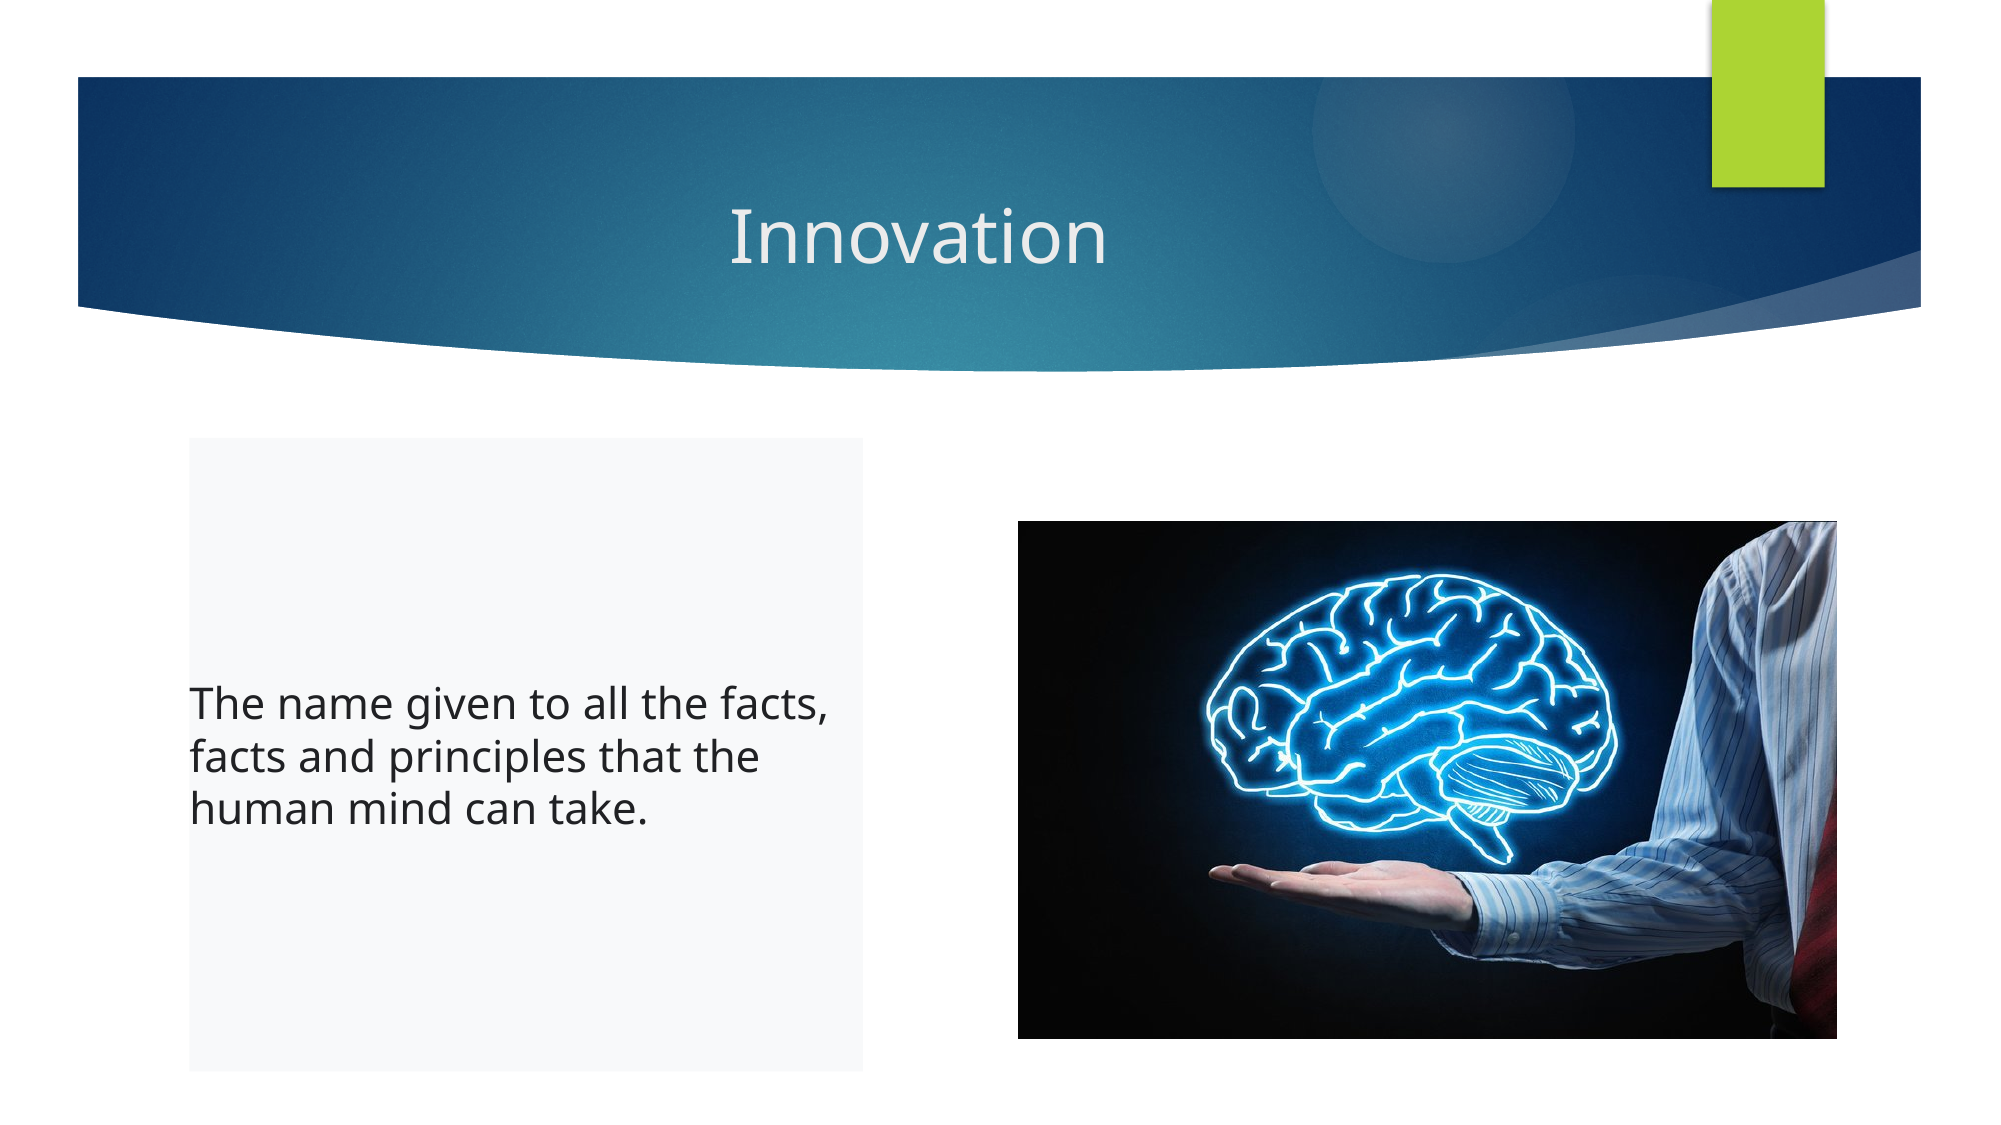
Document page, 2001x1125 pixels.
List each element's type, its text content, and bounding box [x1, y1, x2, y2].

list The name given to all the facts, facts and principles that the human mind can take. [189, 437, 863, 1072]
title Innovation [695, 175, 2000, 292]
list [1018, 521, 1838, 1039]
